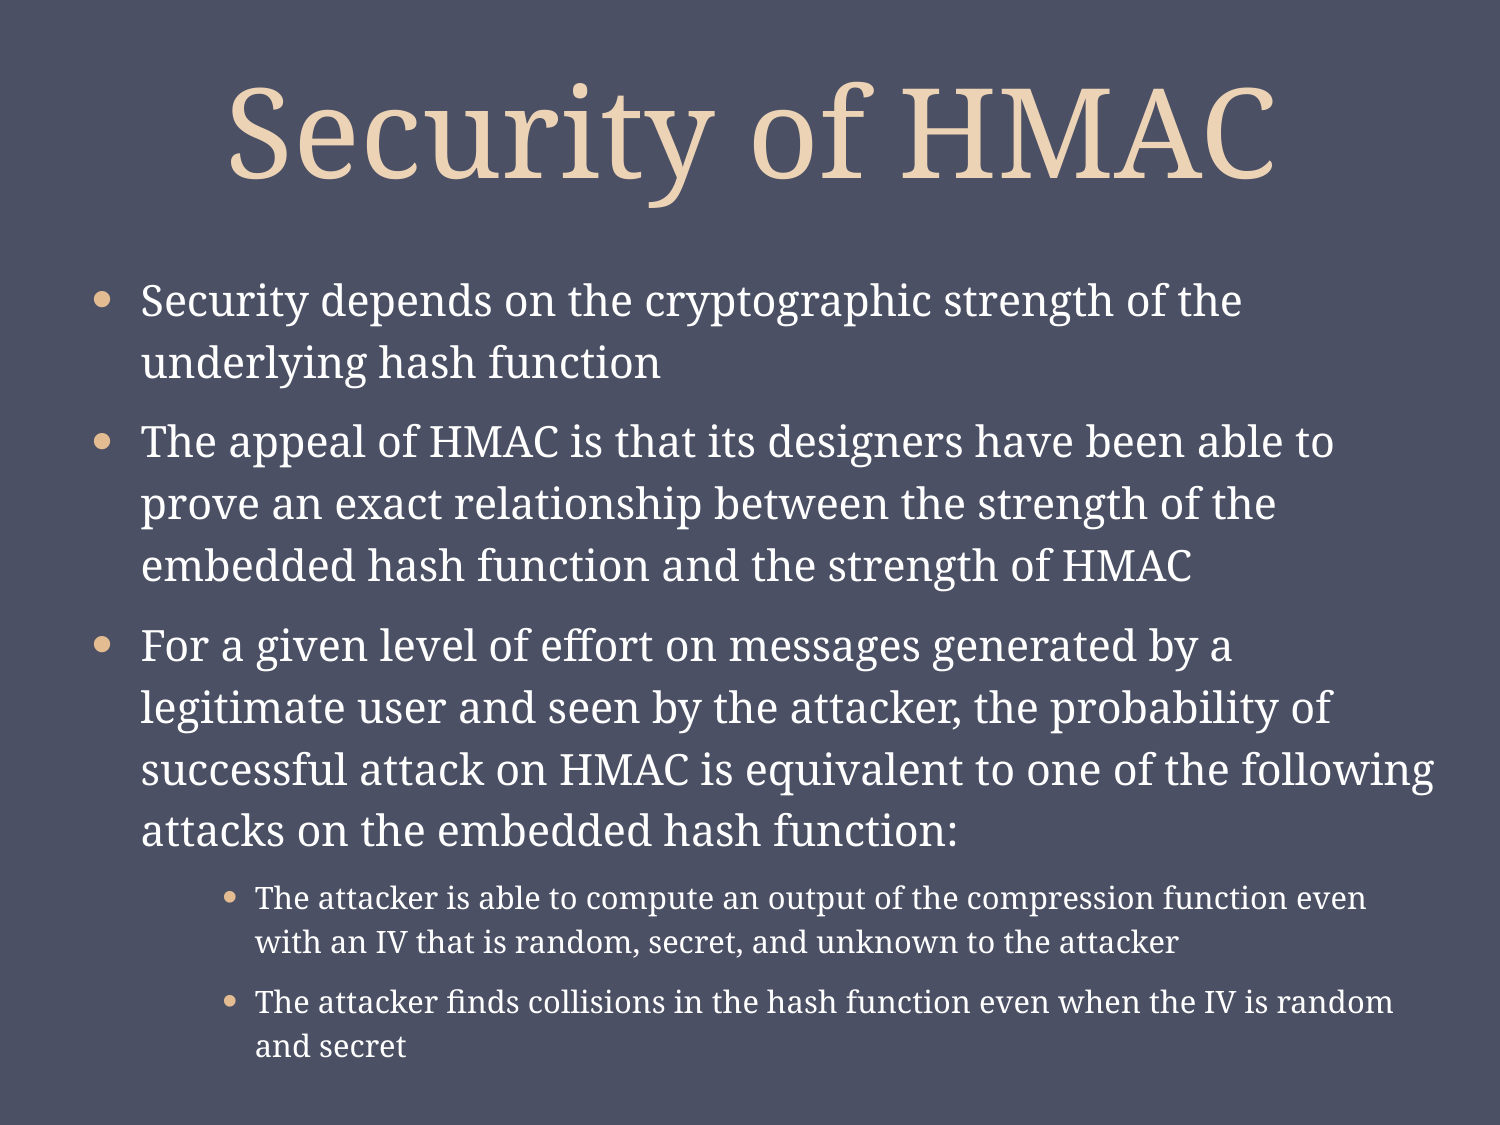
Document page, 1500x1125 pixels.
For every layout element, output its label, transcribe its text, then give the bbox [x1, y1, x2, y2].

list Security depends on the cryptographic strength of the underlying hash function The appeal of HMAC is that its designers have been able to prove an exact relationship between the strength of the embedded hash function and the strength of HMAC For a given level of effort on messages generated by a legitimate user and seen by the attacker, the probability of successful attack on HMAC is equivalent to one of the following attacks on the embedded hash function: The attacker is able to compute an output of the compression function even with an IV that is random, secret, and unknown to the attacker The attacker finds collisions in the hash function even when the IV is random and secret [76, 255, 1452, 1083]
title Security of HMAC [76, 0, 1427, 211]
